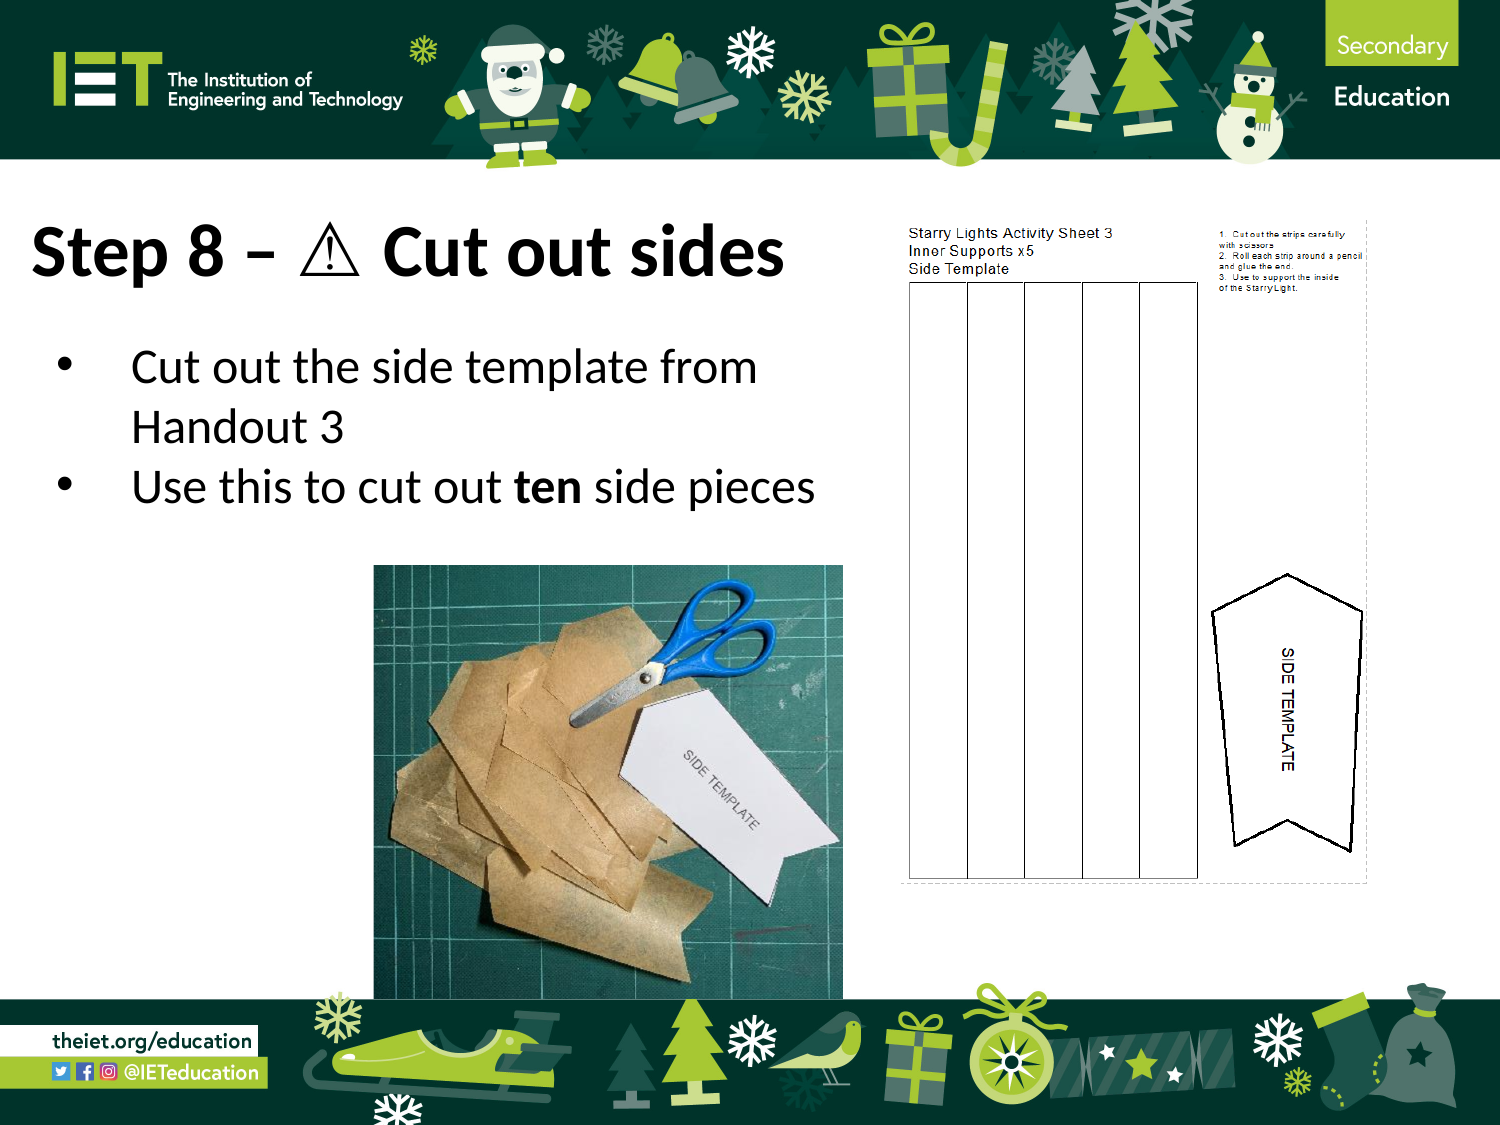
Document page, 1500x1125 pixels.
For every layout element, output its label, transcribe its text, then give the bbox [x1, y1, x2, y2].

picture [0, 0, 1500, 1125]
text_box Step 8 – ⚠ Cut out sides [16, 204, 1325, 311]
text_box Cut out the side template from Handout 3 Use this to cut out ten side pieces [41, 326, 843, 581]
